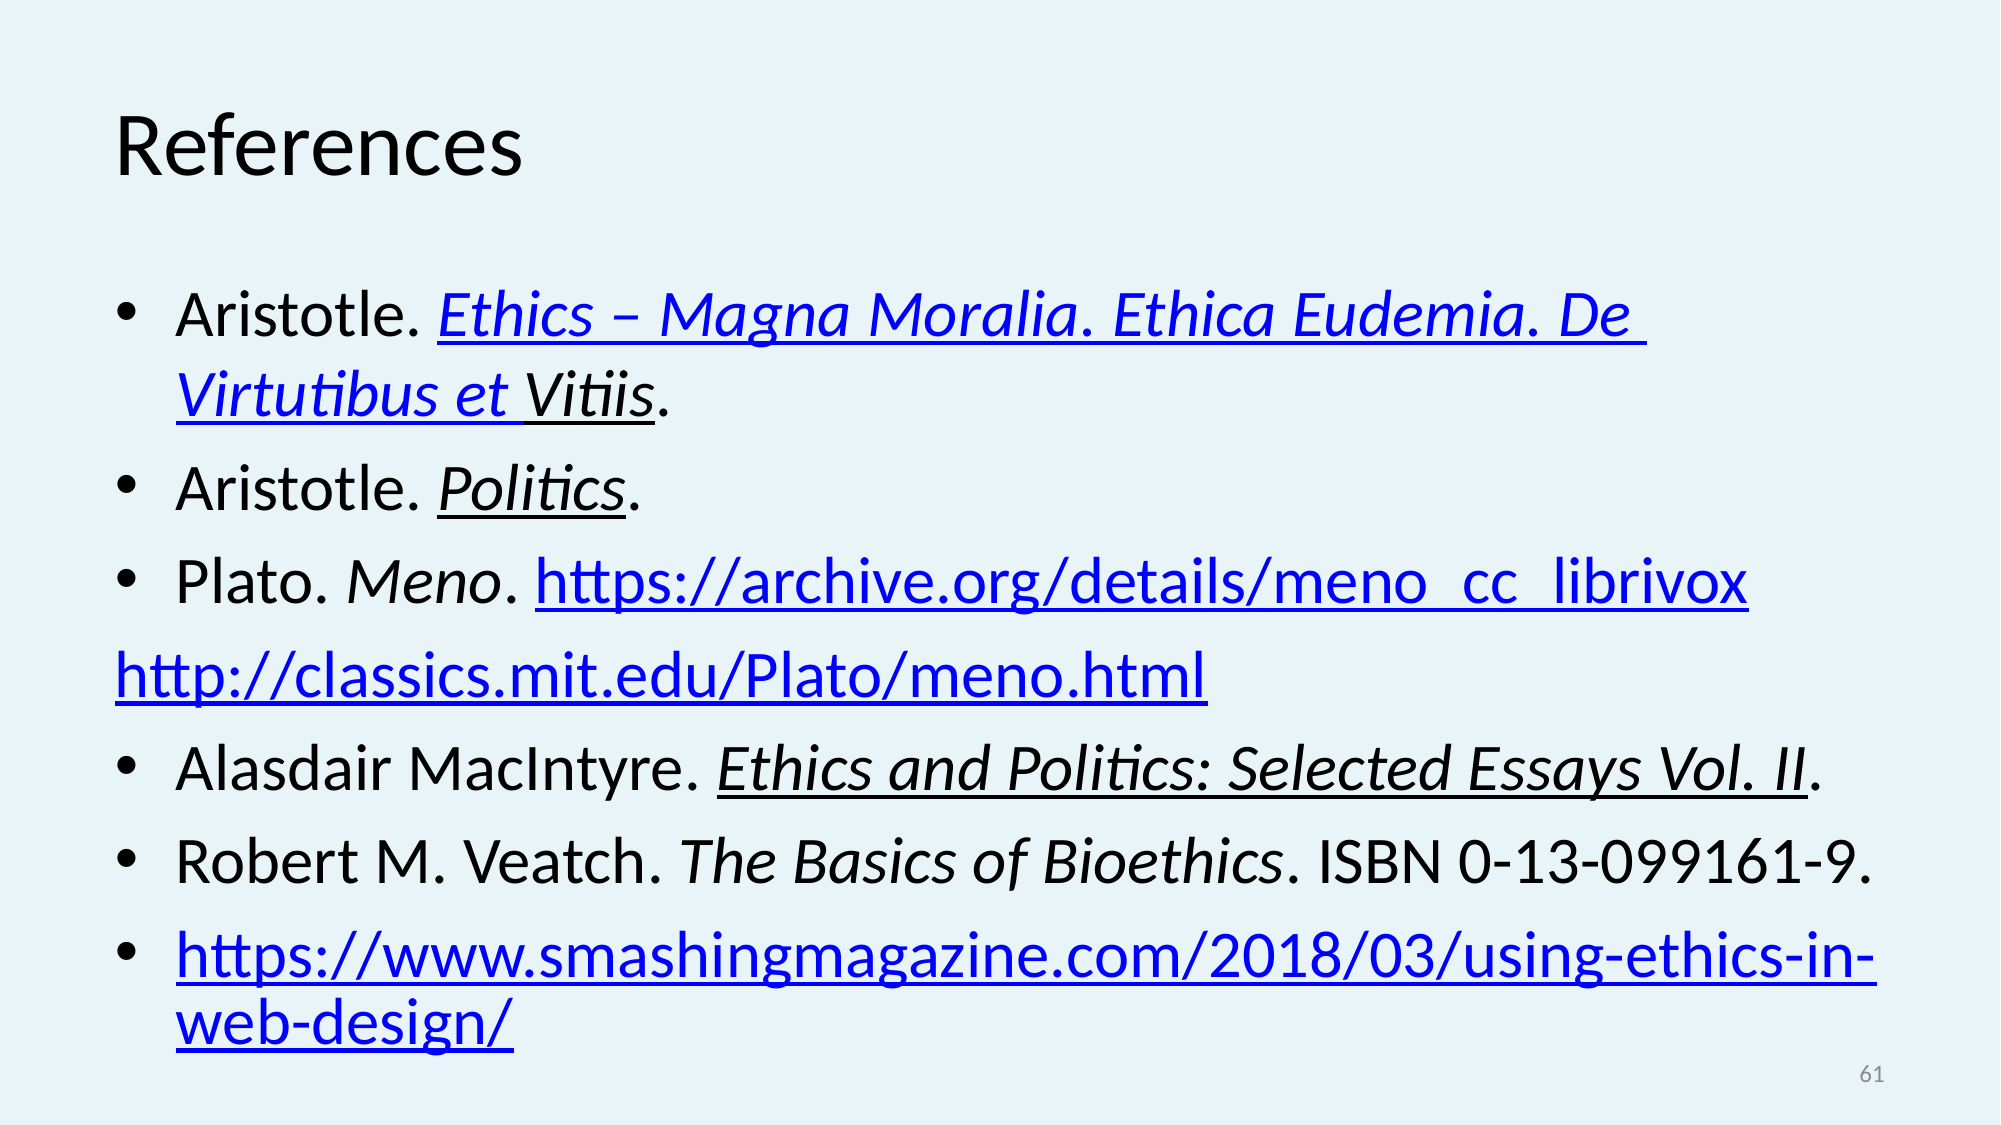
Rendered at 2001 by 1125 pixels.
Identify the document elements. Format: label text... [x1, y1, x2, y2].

title References [99, 45, 1900, 233]
list Aristotle. Ethics – Magna Moralia. Ethica Eudemia. De Virtutibus et Vitiis. Aristotle. Politics. Plato. Meno. https://archive.org/details/meno_cc_librivox http://classics.mit.edu/Plato/meno.html Alasdair MacIntyre. Ethics and Politics: Selected Essays Vol. II. Robert M. Veatch. The Basics of Bioethics. ISBN 0-13-099161-9. https://www.smashingmagazine.com/2018/03/using-ethics-in-web-design/ [99, 262, 1900, 1005]
slide_number 61 [1433, 1042, 1900, 1103]
